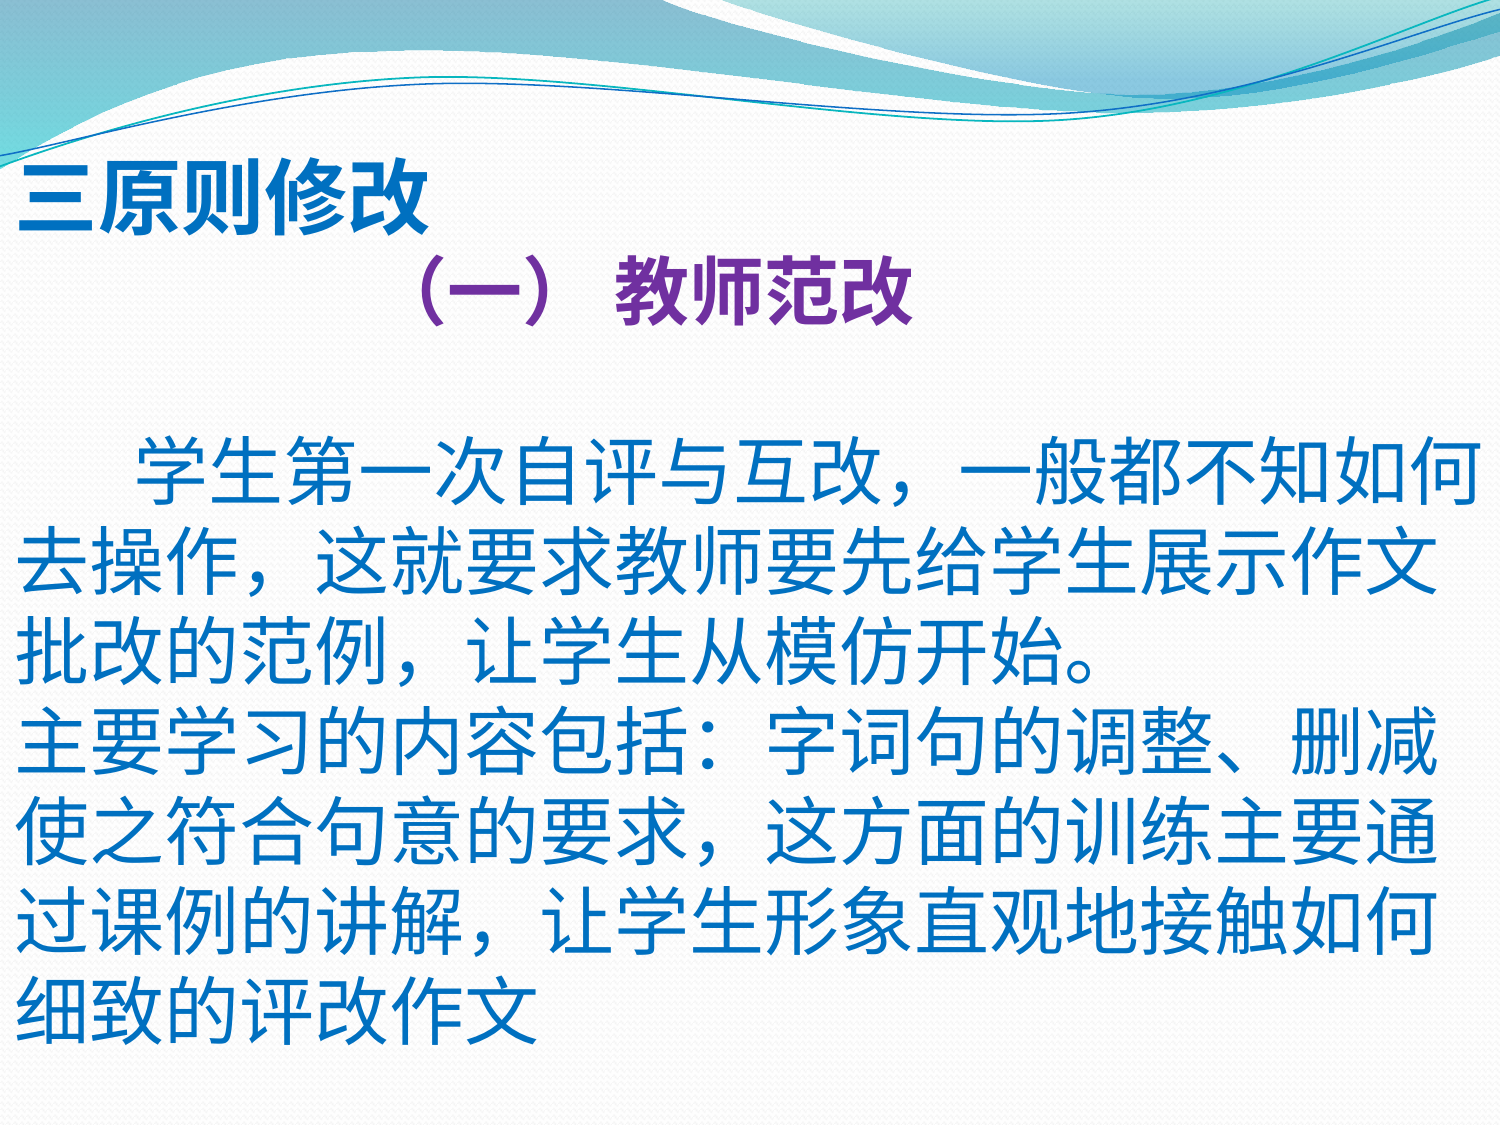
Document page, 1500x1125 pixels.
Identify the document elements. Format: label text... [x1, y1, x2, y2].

text_box 三原则修改 （一） 教师范改 学生第一次自评与互改，一般都不知如何去操作，这就要求教师要先给学生展示作文批改的范例，让学生从模仿开始。 主要学习的内容包括：字词句的调整、删减使之符合句意的要求，这方面的训练主要通过课例的讲解，让学生形象直观地接触如何细致的评改作文 [0, 137, 1500, 1063]
